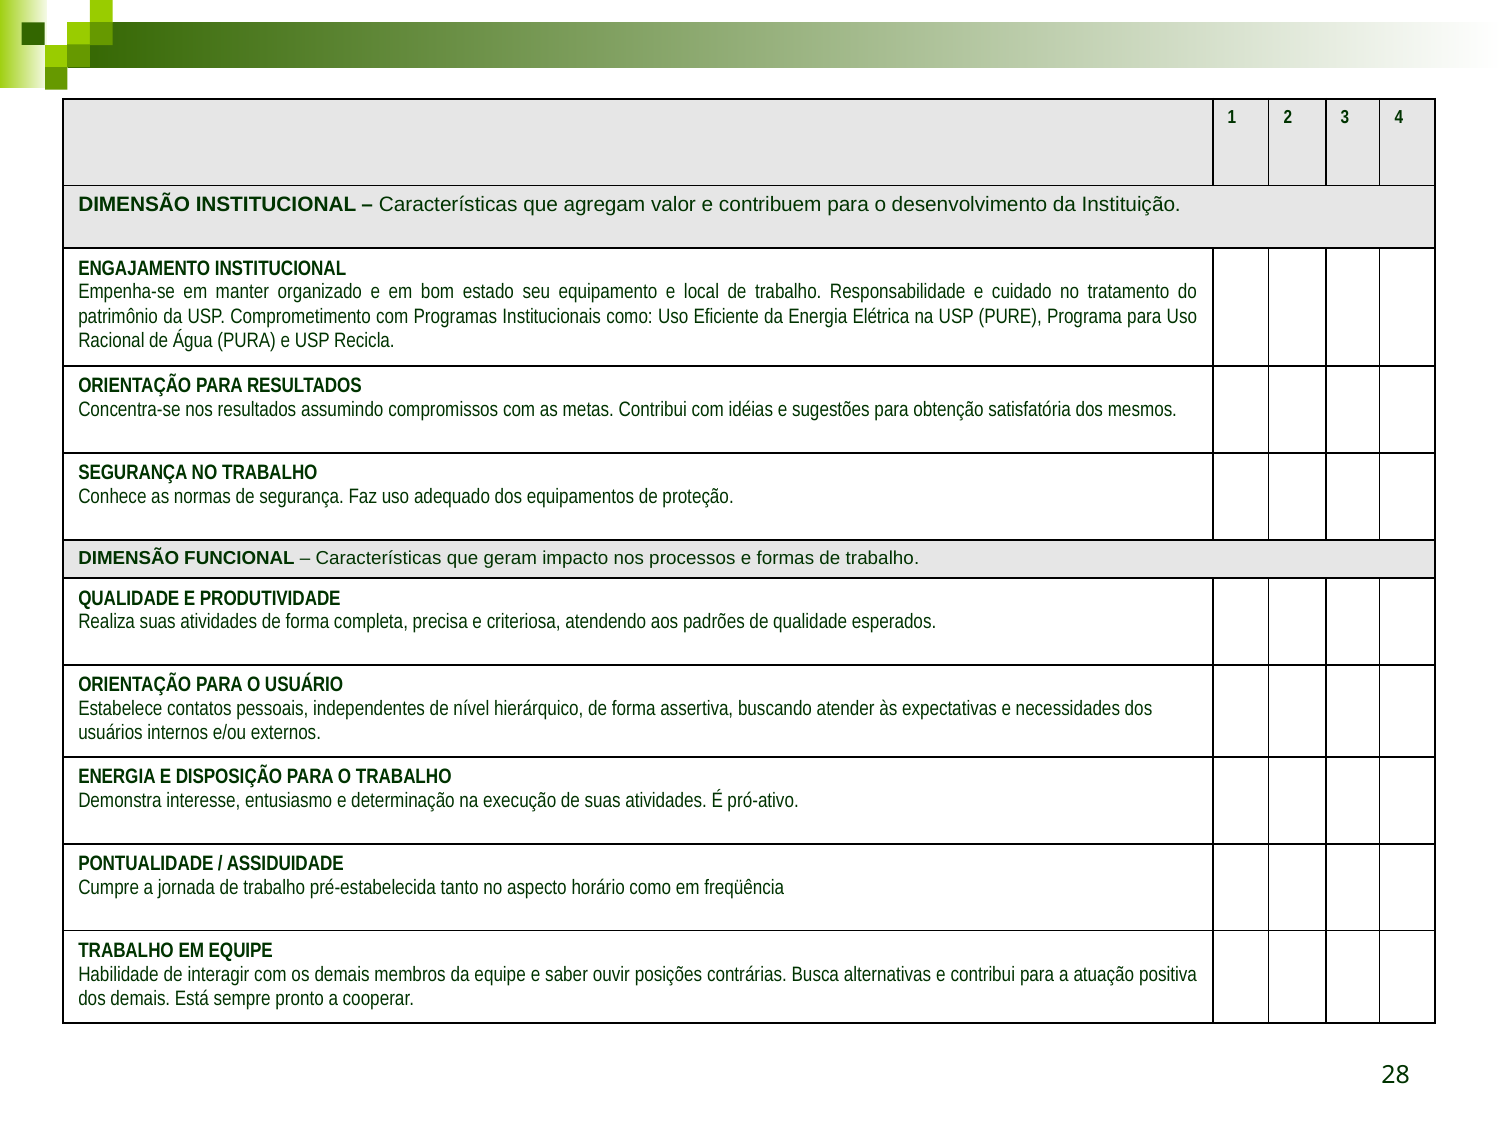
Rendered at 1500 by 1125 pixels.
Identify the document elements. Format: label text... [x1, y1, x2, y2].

table_cell [1269, 758, 1325, 843]
table_cell [1327, 845, 1379, 930]
table_cell [1269, 367, 1325, 452]
table_cell SEGURANÇA NO TRABALHO Conhece as normas de segurança. Faz uso adequado dos equipamentos de proteção. [64, 454, 1212, 539]
table_cell [1380, 931, 1434, 1022]
table_cell ENERGIA E DISPOSIÇÃO PARA O TRABALHO Demonstra interesse, entusiasmo e determinação na execução de suas atividades. É pró-ativo. [64, 758, 1212, 843]
table_cell [1269, 931, 1325, 1022]
table_cell [1214, 931, 1268, 1022]
table_cell ORIENTAÇÃO PARA RESULTADOS Concentra-se nos resultados assumindo compromissos com as metas. Contribui com idéias e sugestões para obtenção satisfatória dos mesmos. [64, 367, 1212, 452]
table_cell [1380, 249, 1434, 365]
table_cell [1214, 454, 1268, 539]
table_cell [1214, 579, 1268, 664]
text_box [1074, 1024, 1425, 1100]
table_cell ENGAJAMENTO INSTITUCIONAL Empenha-se em manter organizado e em bom estado seu equipamento e local de trabalho. Responsabilidade e cuidado no tratamento do patrimônio da USP. Comprometimento com Programas Institucionais como: Uso Eficiente da Energia Elétrica na USP (PURE), Programa para Uso Racional de Água (PURA) e USP Recicla. [64, 249, 1212, 365]
table_cell [1269, 249, 1325, 365]
table_cell [1327, 758, 1379, 843]
table_cell [1327, 666, 1379, 756]
table_cell [1380, 454, 1434, 539]
table_cell [1380, 845, 1434, 930]
table_cell [1327, 367, 1379, 452]
table_cell [1269, 666, 1325, 756]
table_cell DIMENSÃO INSTITUCIONAL – Características que agregam valor e contribuem para o desenvolvimento da Instituição. [64, 186, 1434, 247]
table_header 4 [1380, 100, 1434, 185]
table_cell [1269, 579, 1325, 664]
table_cell [1380, 758, 1434, 843]
table_cell [1380, 367, 1434, 452]
table_cell [1269, 454, 1325, 539]
table_cell [1380, 666, 1434, 756]
table_header 1 [1214, 100, 1268, 185]
table_cell PONTUALIDADE / ASSIDUIDADE Cumpre a jornada de trabalho pré-estabelecida tanto no aspecto horário como em freqüência [64, 845, 1212, 930]
table_cell [1327, 579, 1379, 664]
table_header [64, 100, 1212, 185]
table_cell [1327, 249, 1379, 365]
table_cell [1269, 845, 1325, 930]
table_cell DIMENSÃO FUNCIONAL – Características que geram impacto nos processos e formas de trabalho. [64, 541, 1434, 577]
table_cell [1214, 249, 1268, 365]
table_cell [1214, 758, 1268, 843]
table_header 3 [1327, 100, 1379, 185]
table_cell TRABALHO EM EQUIPE Habilidade de interagir com os demais membros da equipe e saber ouvir posições contrárias. Busca alternativas e contribui para a atuação positiva dos demais. Está sempre pronto a cooperar. [64, 931, 1212, 1022]
table_cell ORIENTAÇÃO PARA O USUÁRIO Estabelece contatos pessoais, independentes de nível hierárquico, de forma assertiva, buscando atender às expectativas e necessidades dos usuários internos e/ou externos. [64, 666, 1212, 756]
table_cell [1380, 579, 1434, 664]
table_cell QUALIDADE E PRODUTIVIDADE Realiza suas atividades de forma completa, precisa e criteriosa, atendendo aos padrões de qualidade esperados. [64, 579, 1212, 664]
table_cell [1327, 931, 1379, 1022]
table_cell [1214, 367, 1268, 452]
table_cell [1214, 845, 1268, 930]
table_cell [1327, 454, 1379, 539]
table_header 2 [1269, 100, 1325, 185]
table_cell [1214, 666, 1268, 756]
